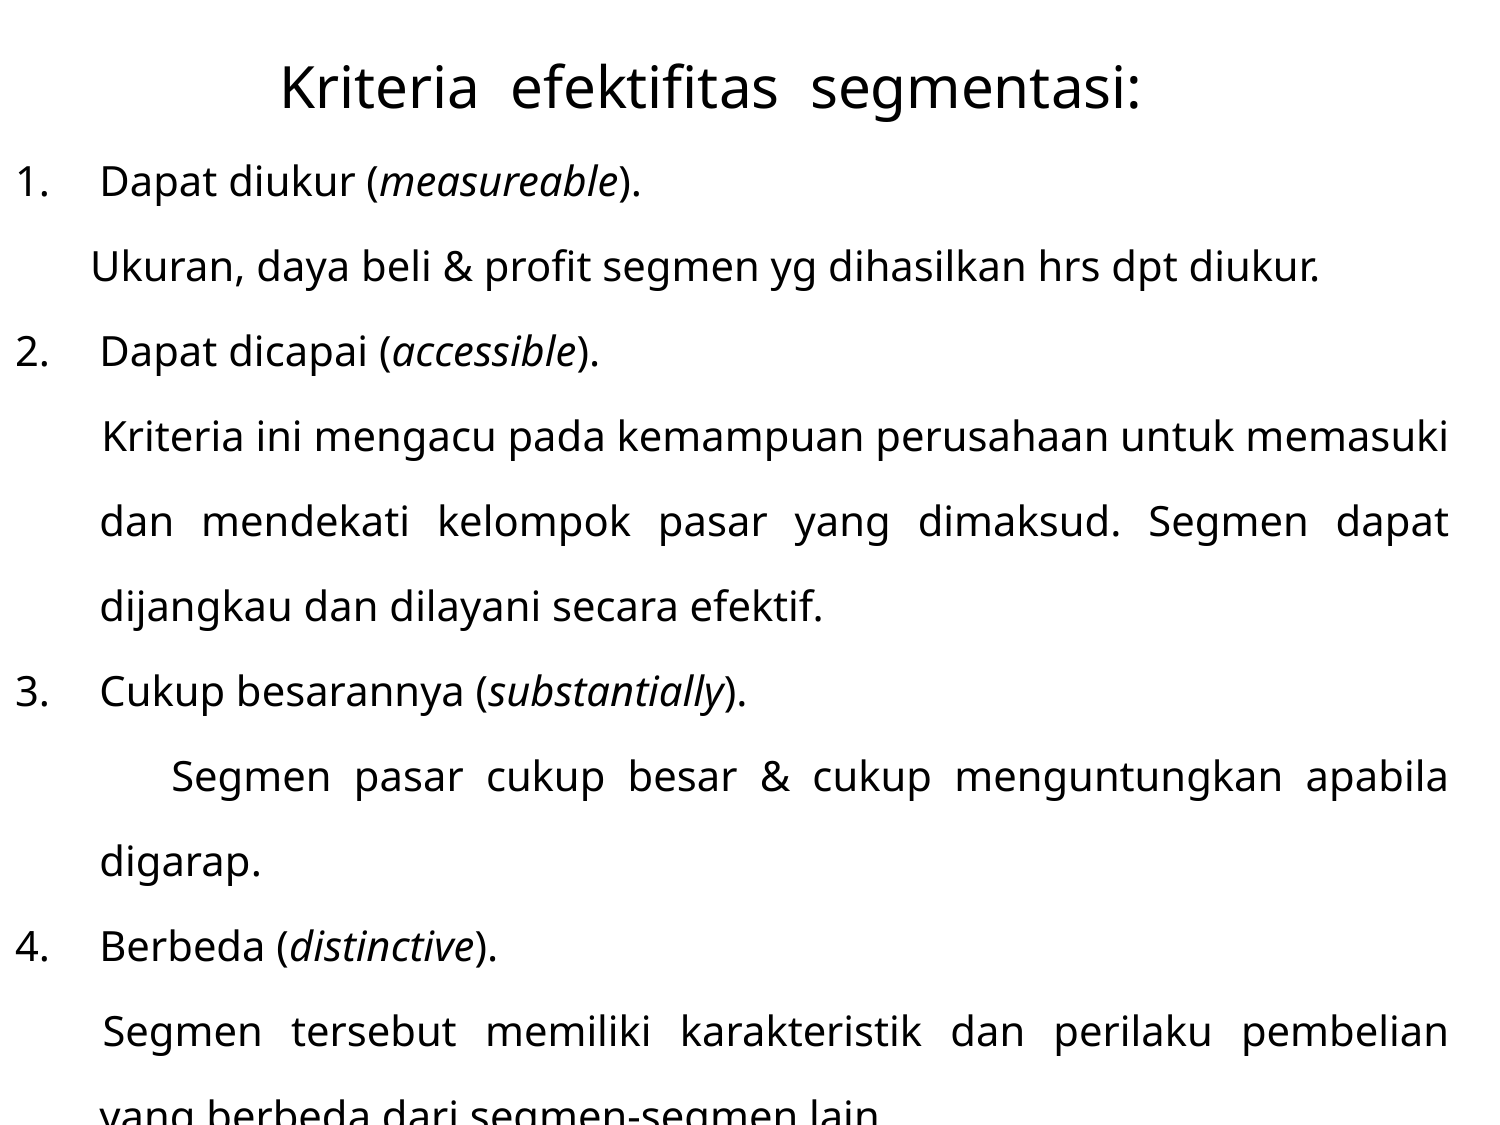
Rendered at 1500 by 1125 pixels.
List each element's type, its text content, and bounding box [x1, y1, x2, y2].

title Kriteria efektifitas segmentasi: [124, 34, 1313, 112]
list Dapat diukur (measureable). Ukuran, daya beli & profit segmen yg dihasilkan hrs dpt diukur. Dapat dicapai (accessible). Kriteria ini mengacu pada kemampuan perusahaan untuk memasuki dan mendekati kelompok pasar yang dimaksud. Segmen dapat dijangkau dan dilayani secara efektif. Cukup besarannya (substantially). Segmen pasar cukup besar & cukup menguntungkan apabila digarap. Berbeda (distinctive). Segmen tersebut memiliki karakteristik dan perilaku pembelian yang berbeda dari segmen-segmen lain. [0, 112, 1466, 950]
